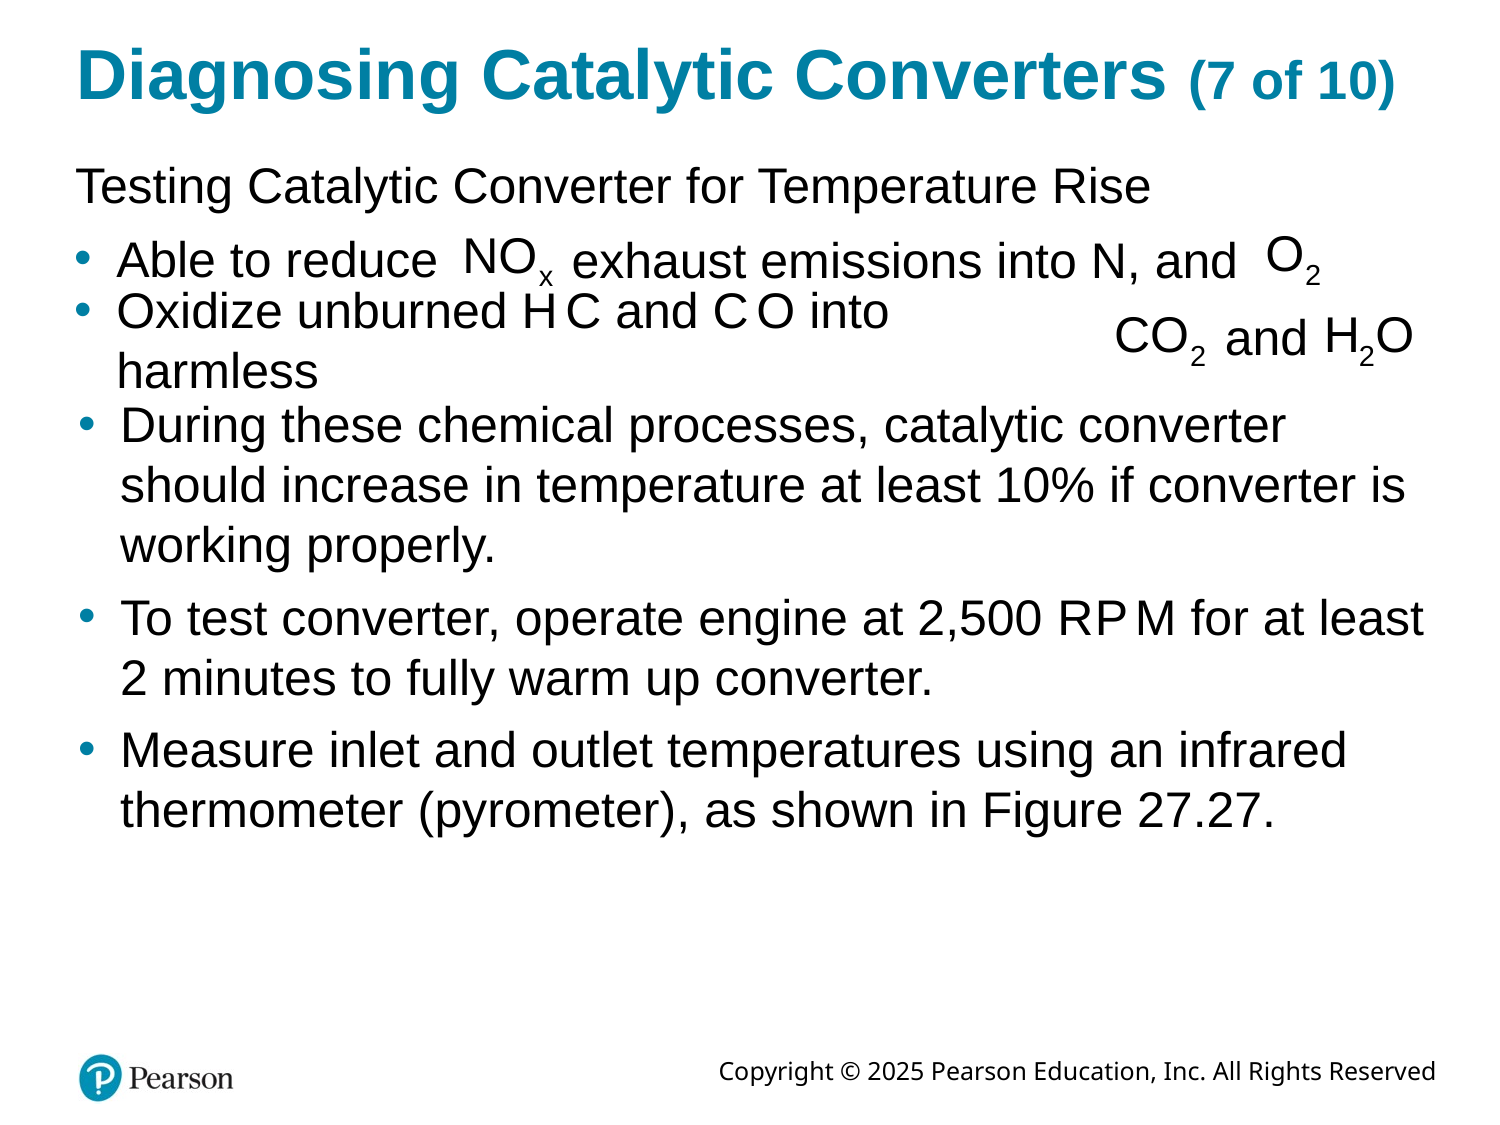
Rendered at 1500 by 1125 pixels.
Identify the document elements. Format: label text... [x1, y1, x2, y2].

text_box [1107, 302, 1218, 378]
title Diagnosing Catalytic Converters (7 of 10) [1163, 0, 1427, 168]
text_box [1318, 302, 1424, 378]
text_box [457, 222, 563, 299]
list Oxidize unburned H C and C O into harmless [74, 305, 1100, 373]
list During these chemical processes, catalytic converter should increase in temperature at least 10% if converter is working properly. To test converter, operate engine at 2,500 R P M for at least 2 minutes to fully warm up converter. Measure inlet and outlet temperatures using an infrared thermometer (pyrometer), as shown in Figure 27.27. [78, 387, 1427, 843]
list Able to reduce [74, 224, 448, 291]
picture [78, 1053, 234, 1104]
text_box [1258, 221, 1331, 298]
list exhaust emissions into N, and [571, 224, 1247, 292]
list Testing Catalytic Converter for Temperature Rise [75, 0, 1163, 506]
list and [1224, 302, 1313, 370]
